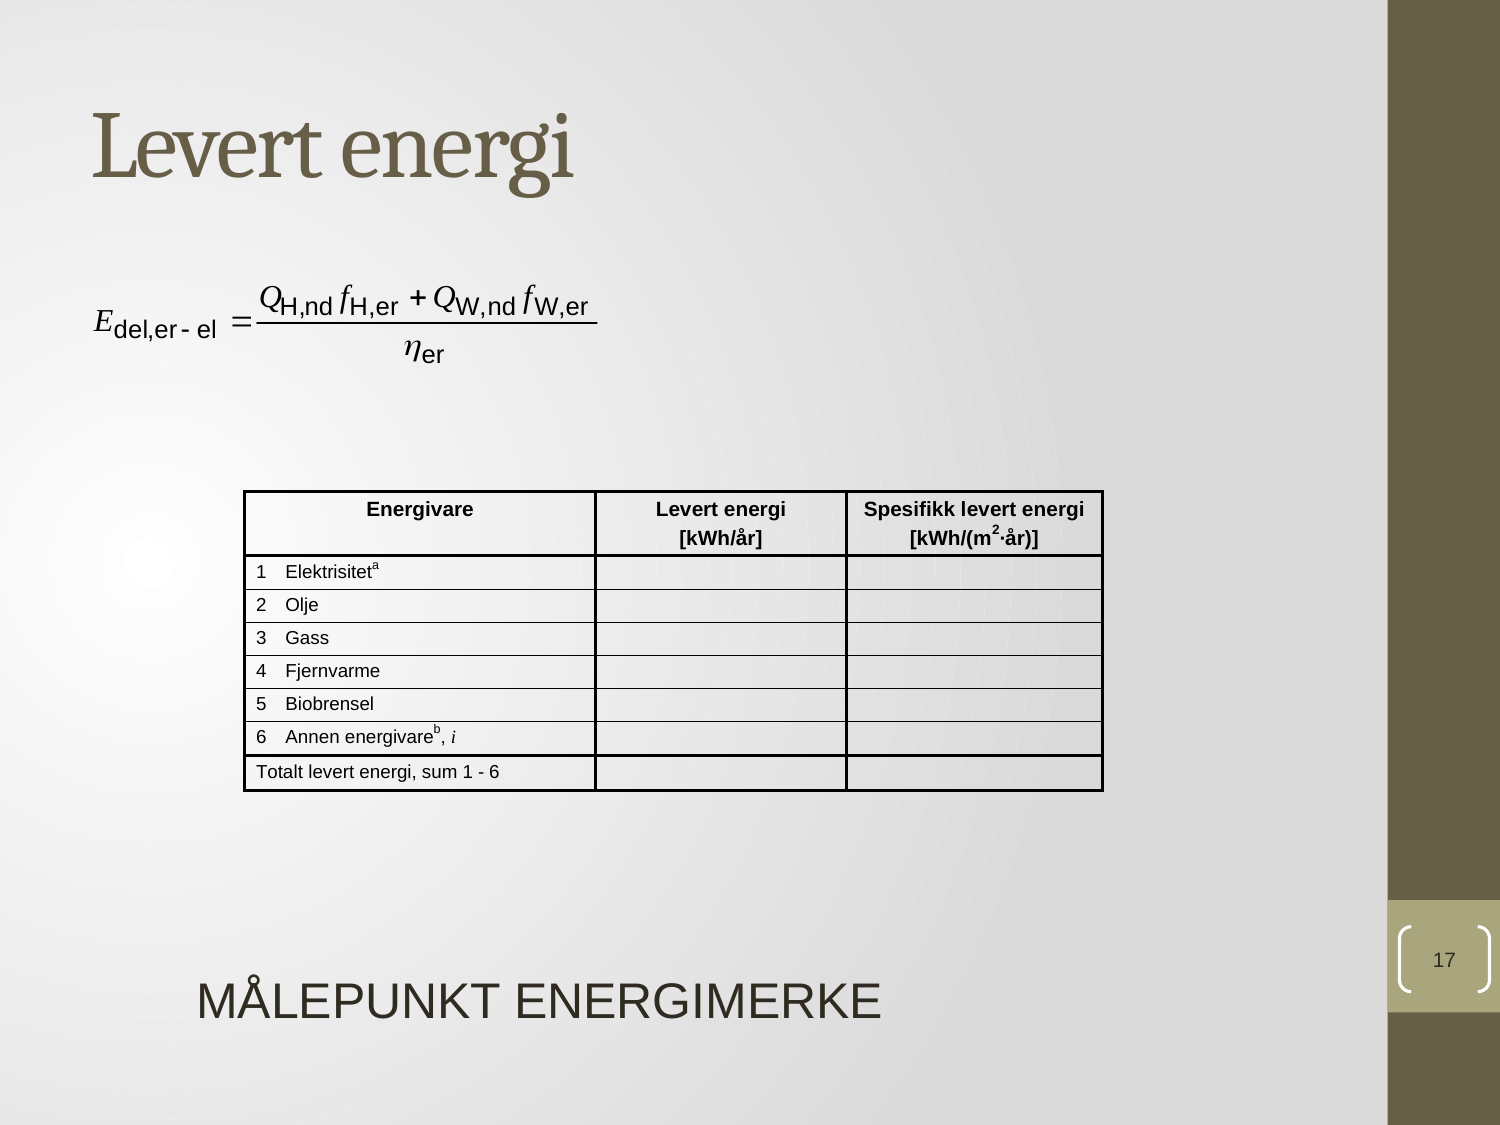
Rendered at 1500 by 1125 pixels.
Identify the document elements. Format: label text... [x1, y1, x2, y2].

slide_number 17 [1397, 925, 1492, 994]
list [173, 489, 1177, 818]
text_box MÅLEPUNKT ENERGIMERKE [181, 961, 899, 1037]
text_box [86, 273, 604, 373]
title Levert energi [75, 45, 1325, 233]
